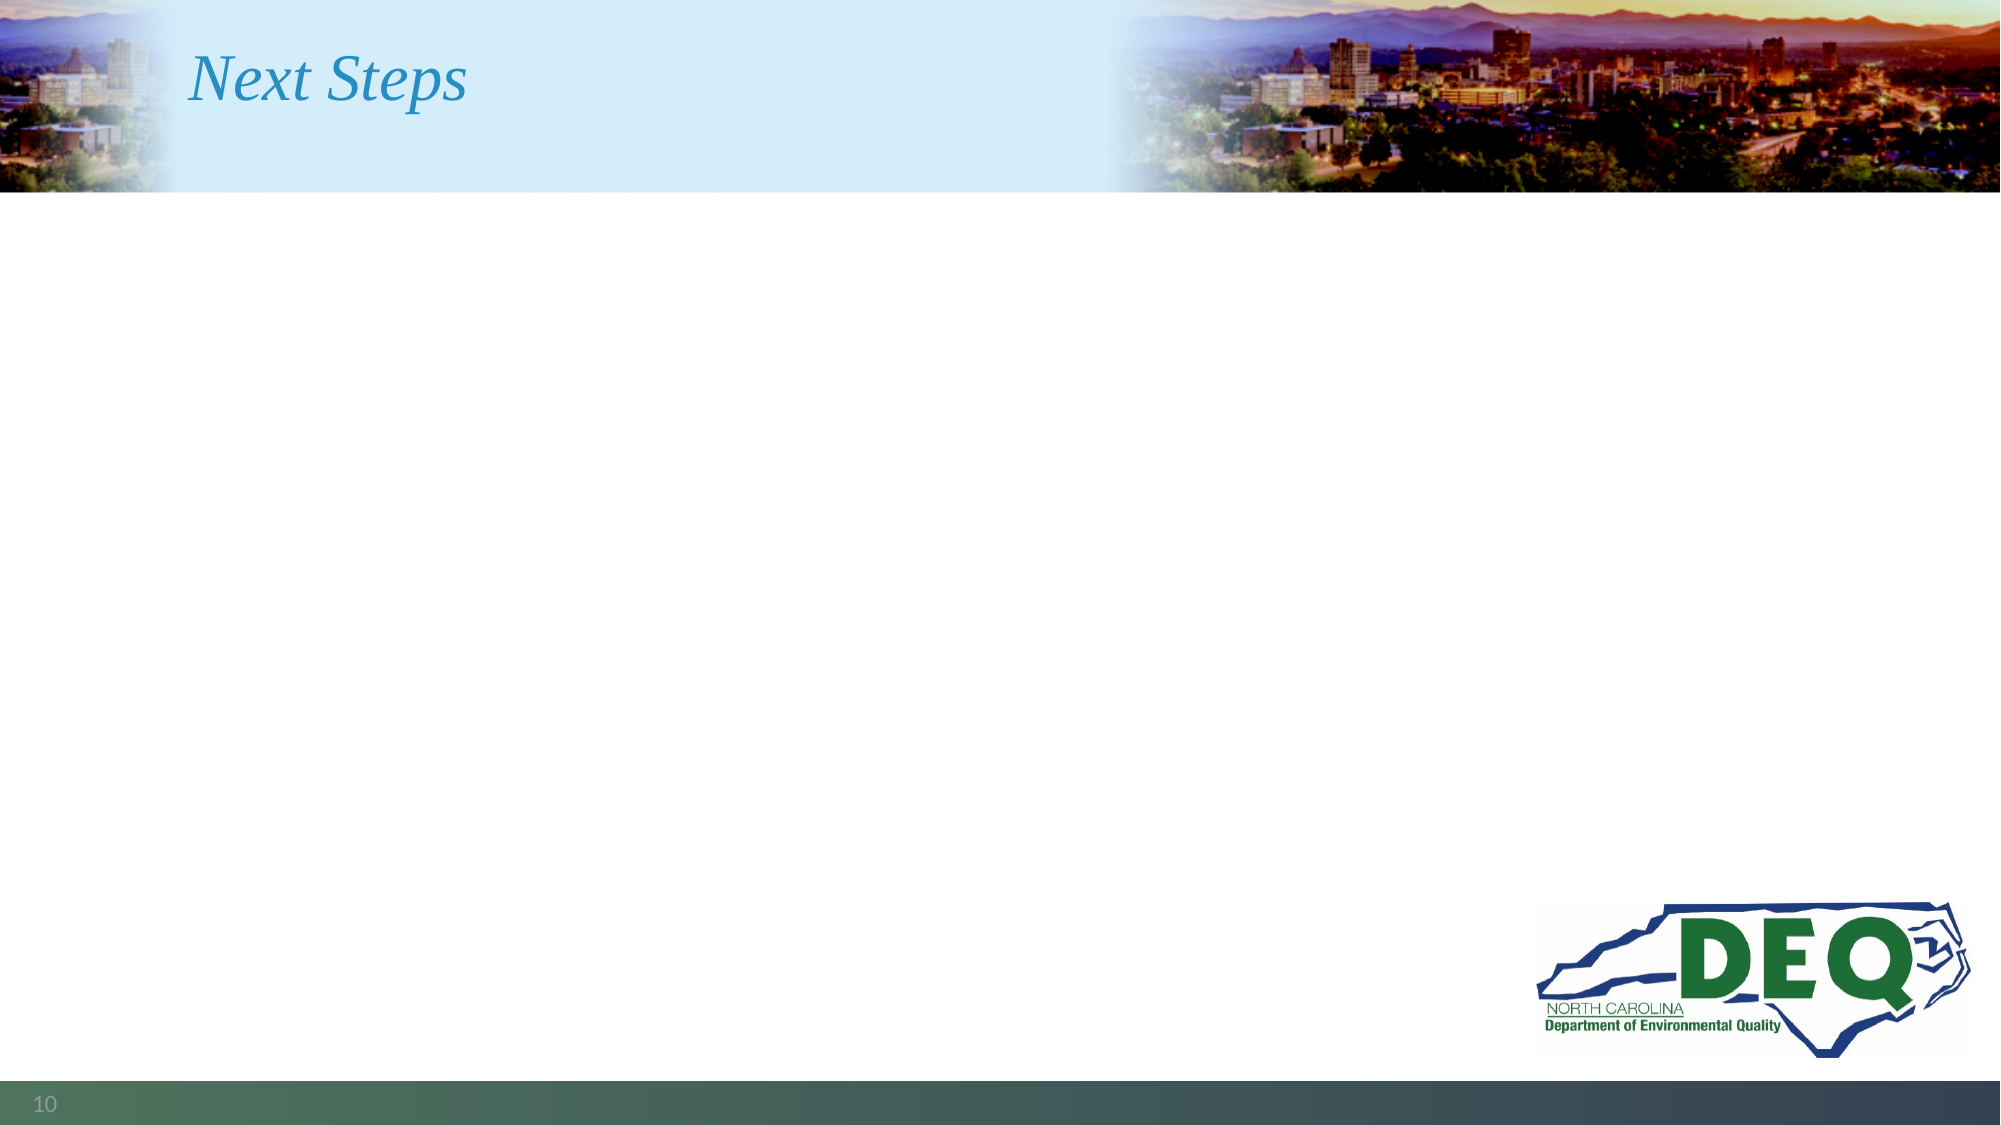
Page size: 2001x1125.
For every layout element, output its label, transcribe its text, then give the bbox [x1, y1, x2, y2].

picture [0, 0, 2000, 219]
slide_number 10 [17, 1091, 468, 1114]
picture [1536, 902, 1971, 1058]
title Next Steps [173, 33, 1163, 126]
